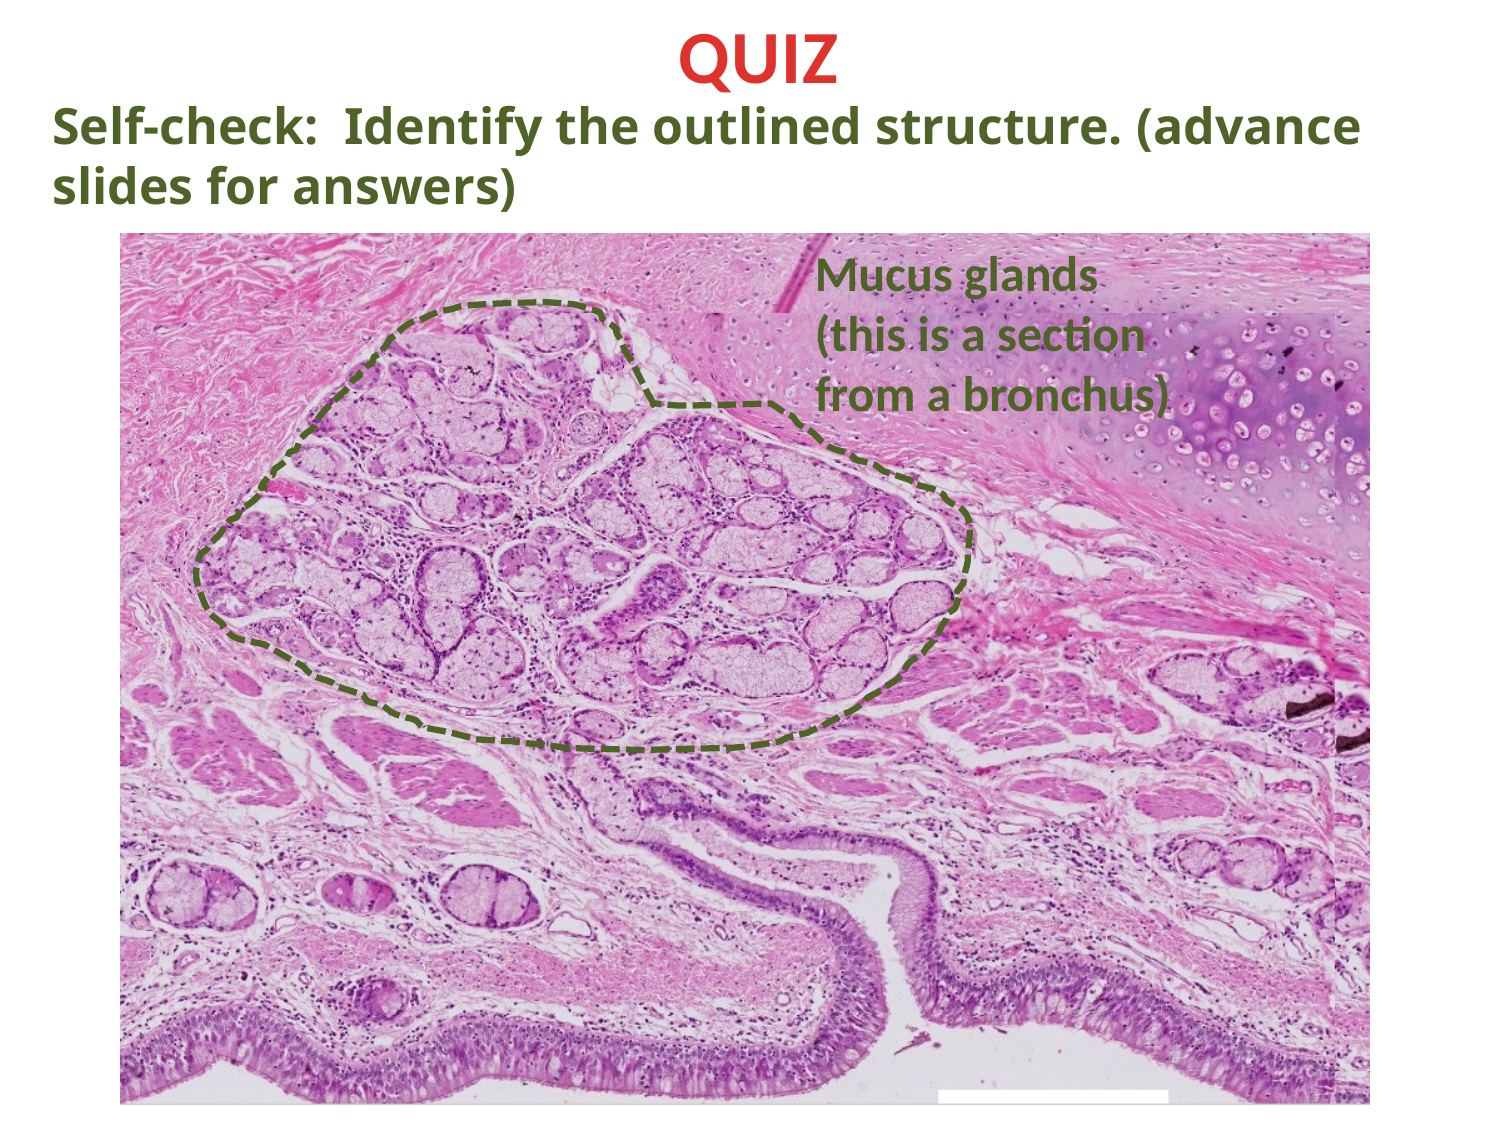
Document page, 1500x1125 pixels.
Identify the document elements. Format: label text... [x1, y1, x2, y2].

picture [120, 233, 1370, 1106]
text_box QUIZ [30, 0, 1487, 106]
text_box Self-check: Identify the outlined structure. (advance slides for answers) [37, 106, 1463, 223]
